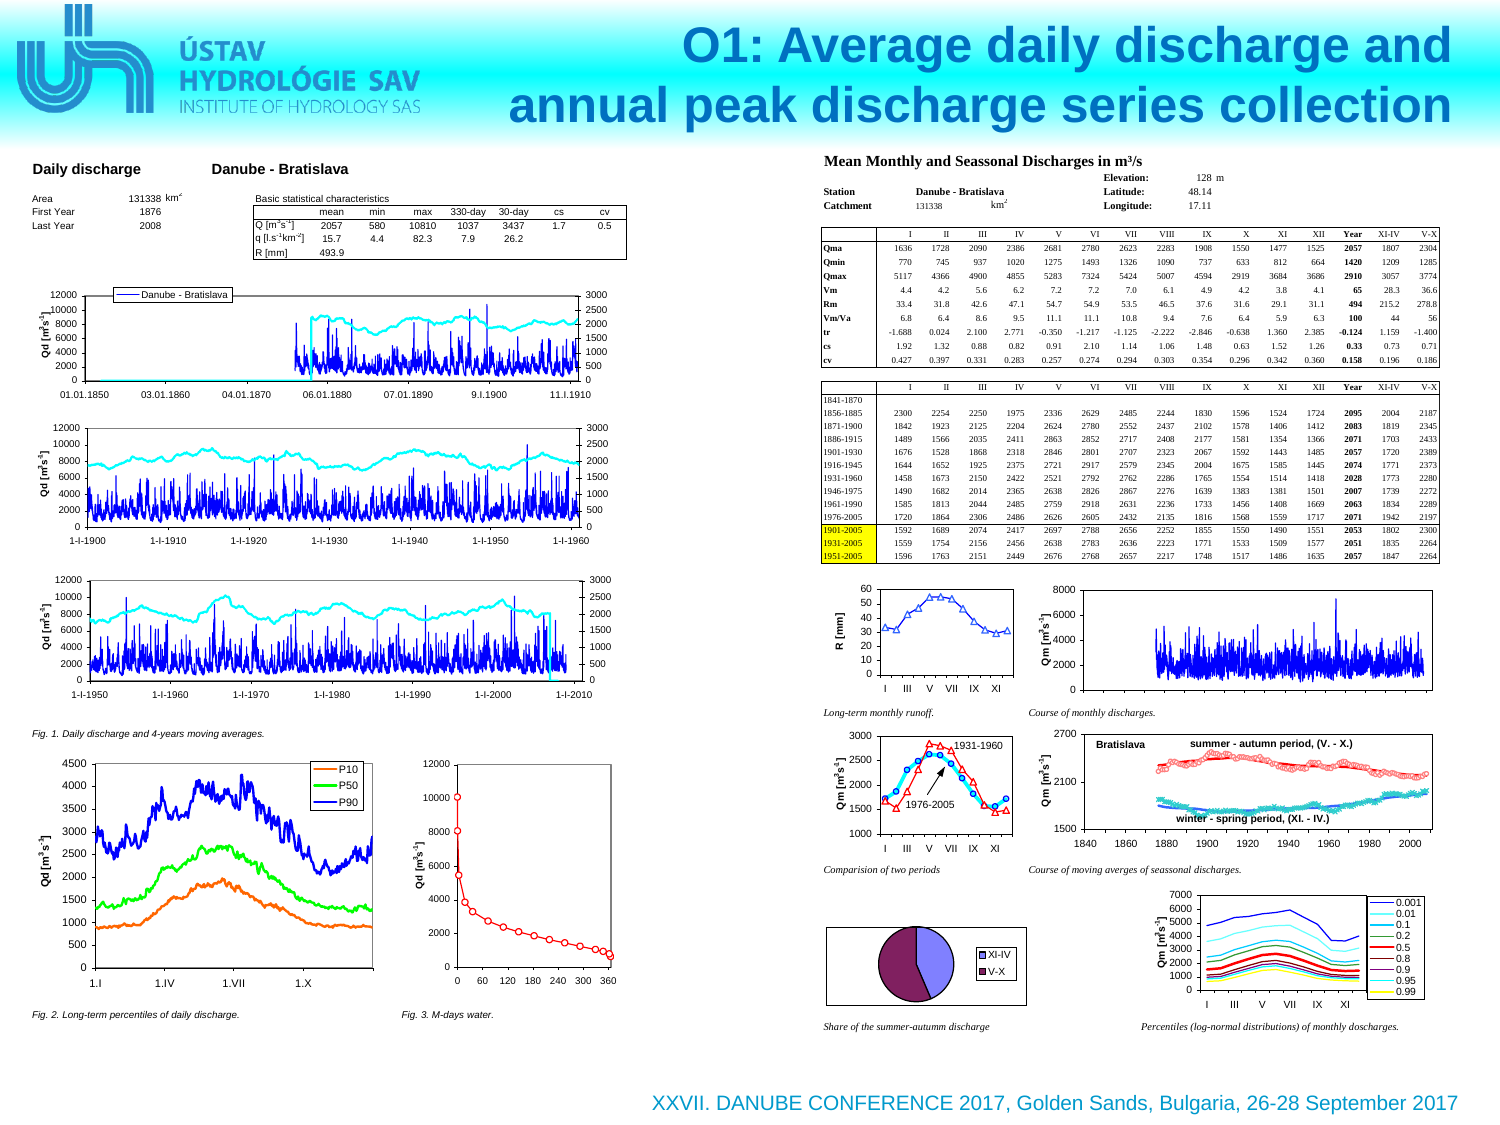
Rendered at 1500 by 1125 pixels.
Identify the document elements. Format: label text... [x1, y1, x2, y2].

text_box XXVII. DANUBE CONFERENCE 2017, Golden Sands, Bulgaria, 26-28 September 2017 [53, 1082, 1474, 1118]
picture [29, 148, 628, 1024]
picture [17, 4, 420, 113]
title O1: Average daily discharge and annual peak discharge series collection [431, 7, 1483, 138]
picture [820, 148, 1441, 1036]
